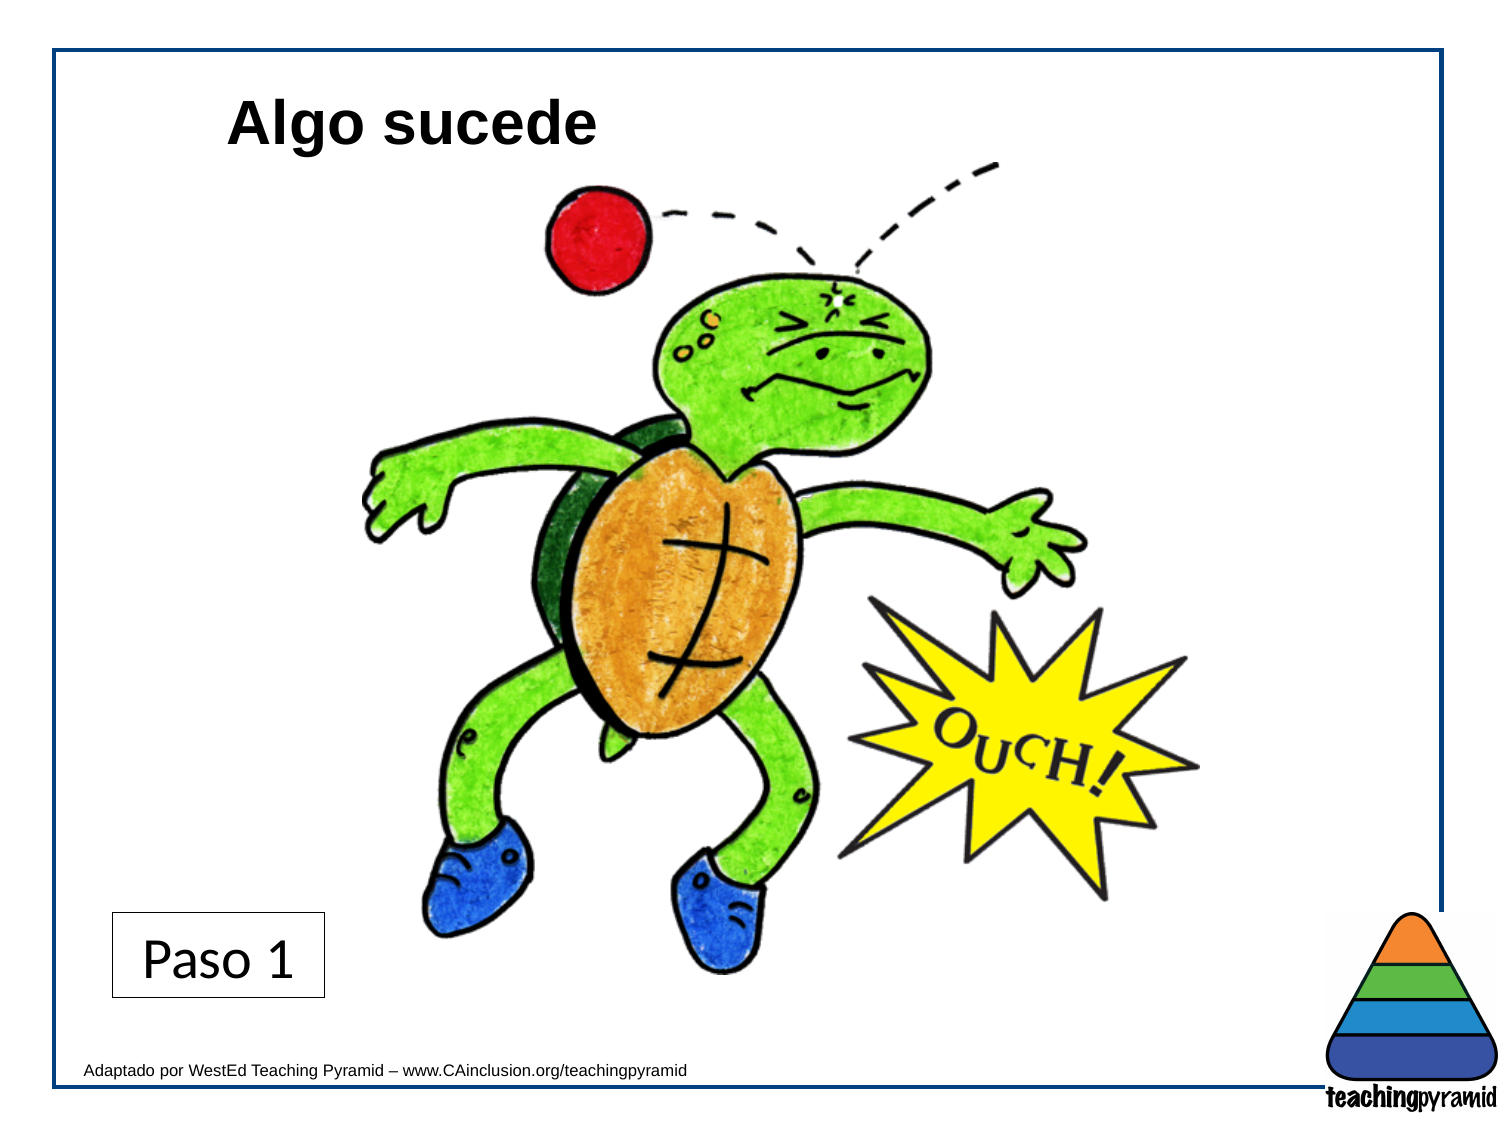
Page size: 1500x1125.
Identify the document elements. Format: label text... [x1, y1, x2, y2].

text_box Algo sucede [37, 75, 788, 165]
text_box Paso 1 [112, 912, 325, 998]
picture [1325, 912, 1498, 1113]
picture [362, 162, 1201, 976]
text_box Adaptado por WestEd Teaching Pyramid – www.CAinclusion.org/teachingpyramid [68, 1052, 704, 1087]
